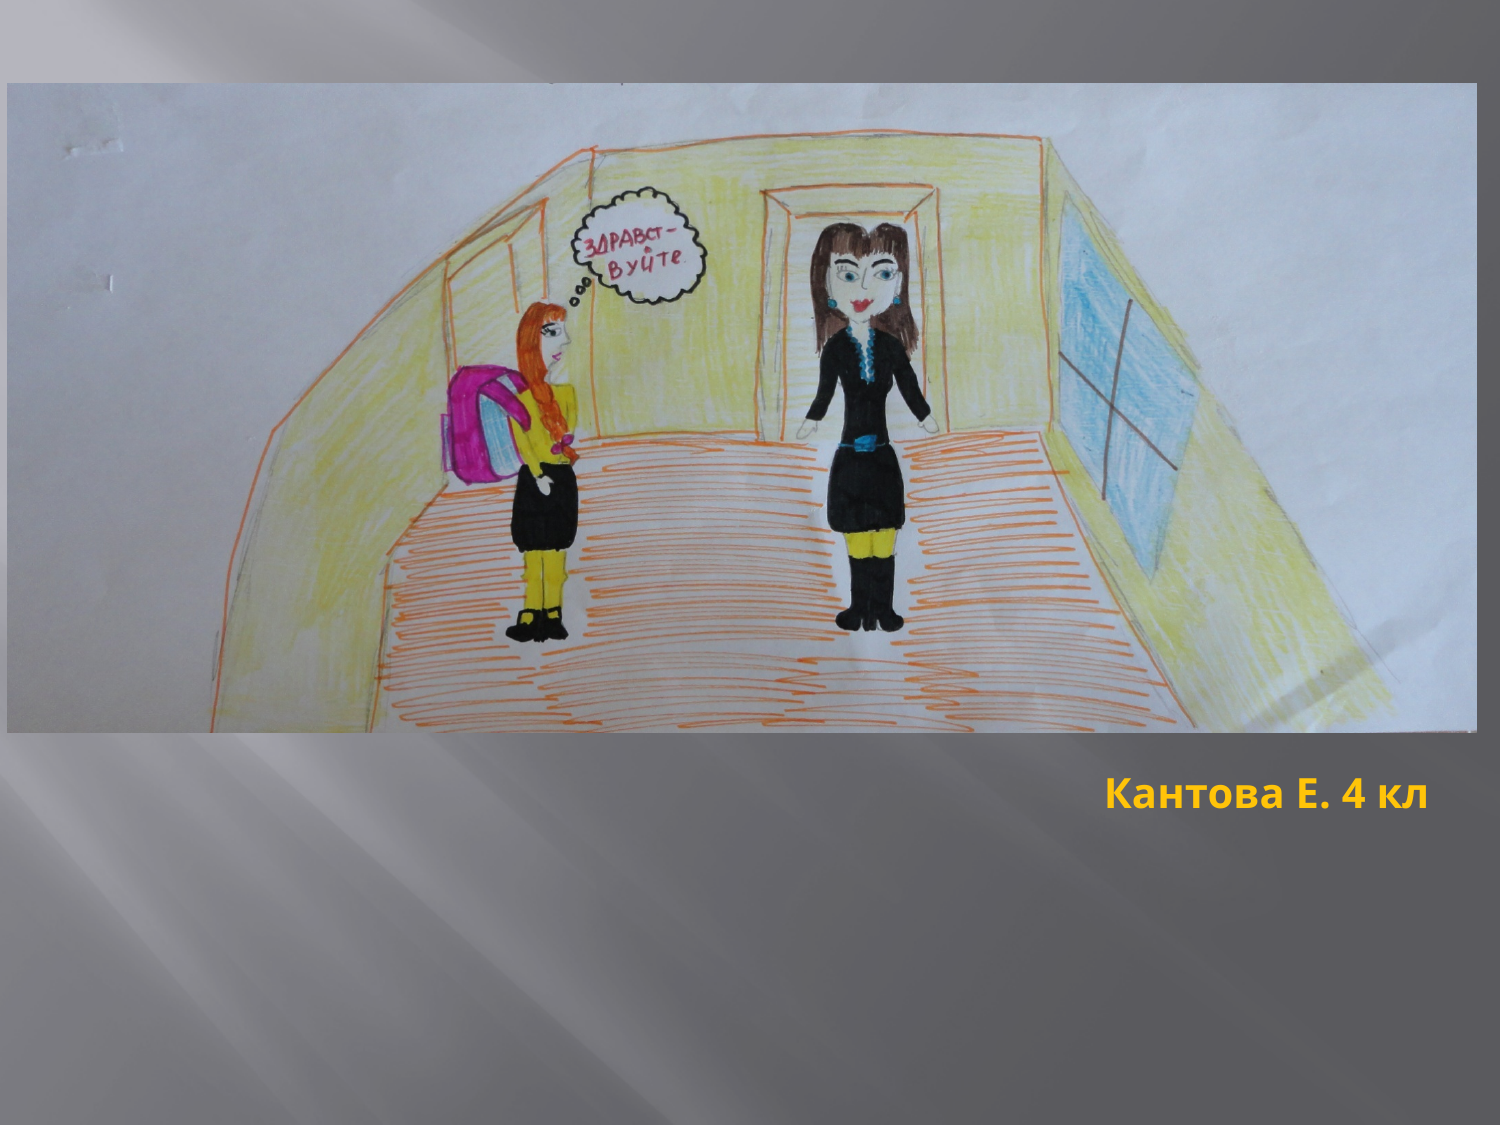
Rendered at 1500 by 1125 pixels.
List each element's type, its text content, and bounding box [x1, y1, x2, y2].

title Кантова Е. 4 кл [938, 716, 1500, 869]
picture [7, 83, 1477, 734]
